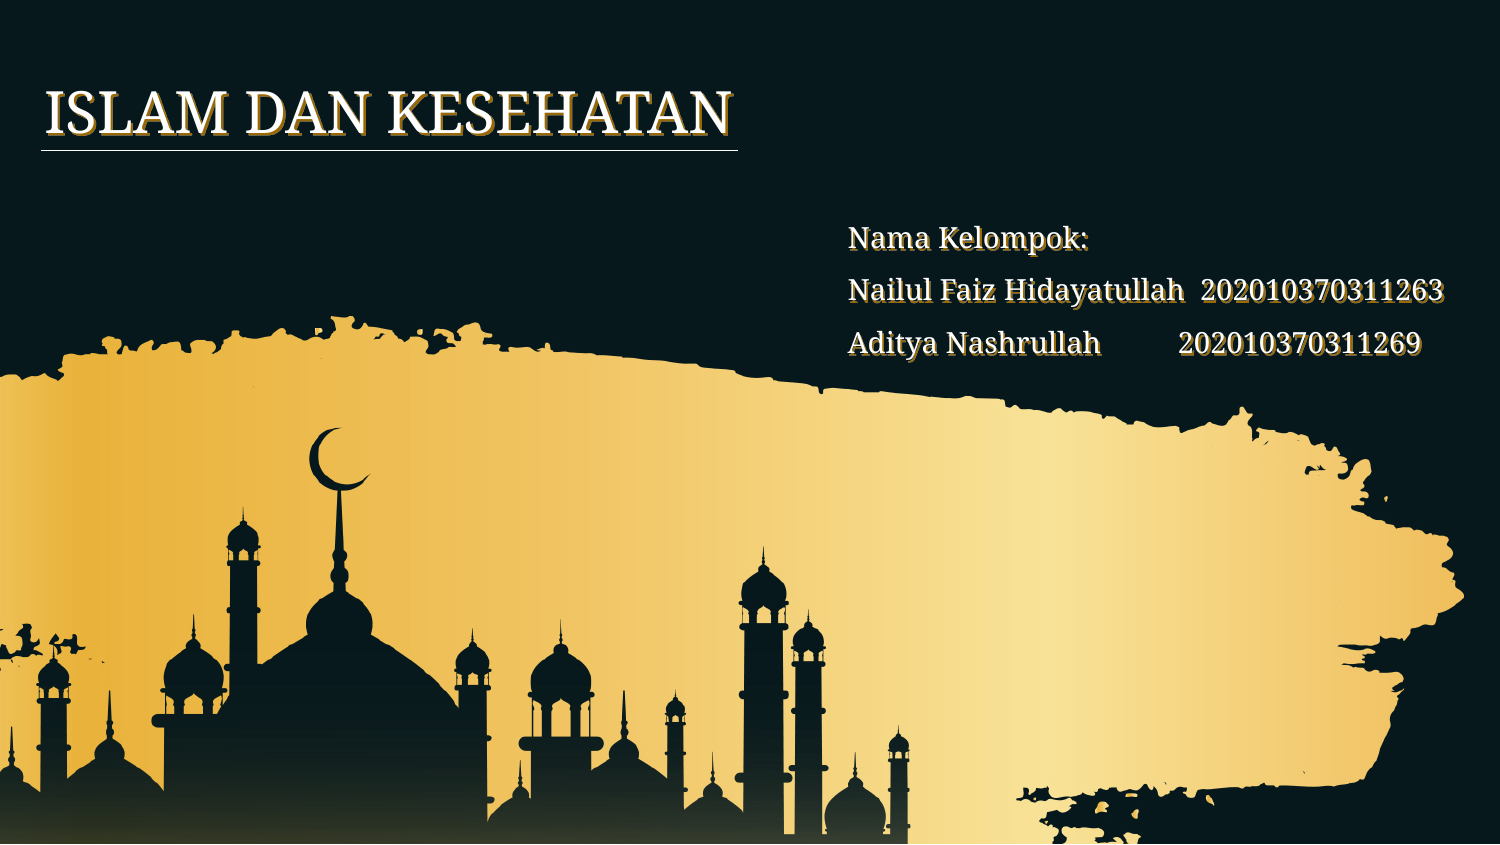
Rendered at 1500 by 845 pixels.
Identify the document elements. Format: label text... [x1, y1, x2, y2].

title Nama Kelompok: Nailul Faiz Hidayatullah 202010370311263 Aditya Nashrullah 202010370311269 [832, 209, 1500, 387]
picture [0, 0, 1500, 844]
text_box ISLAM DAN KESEHATAN [29, 67, 821, 179]
